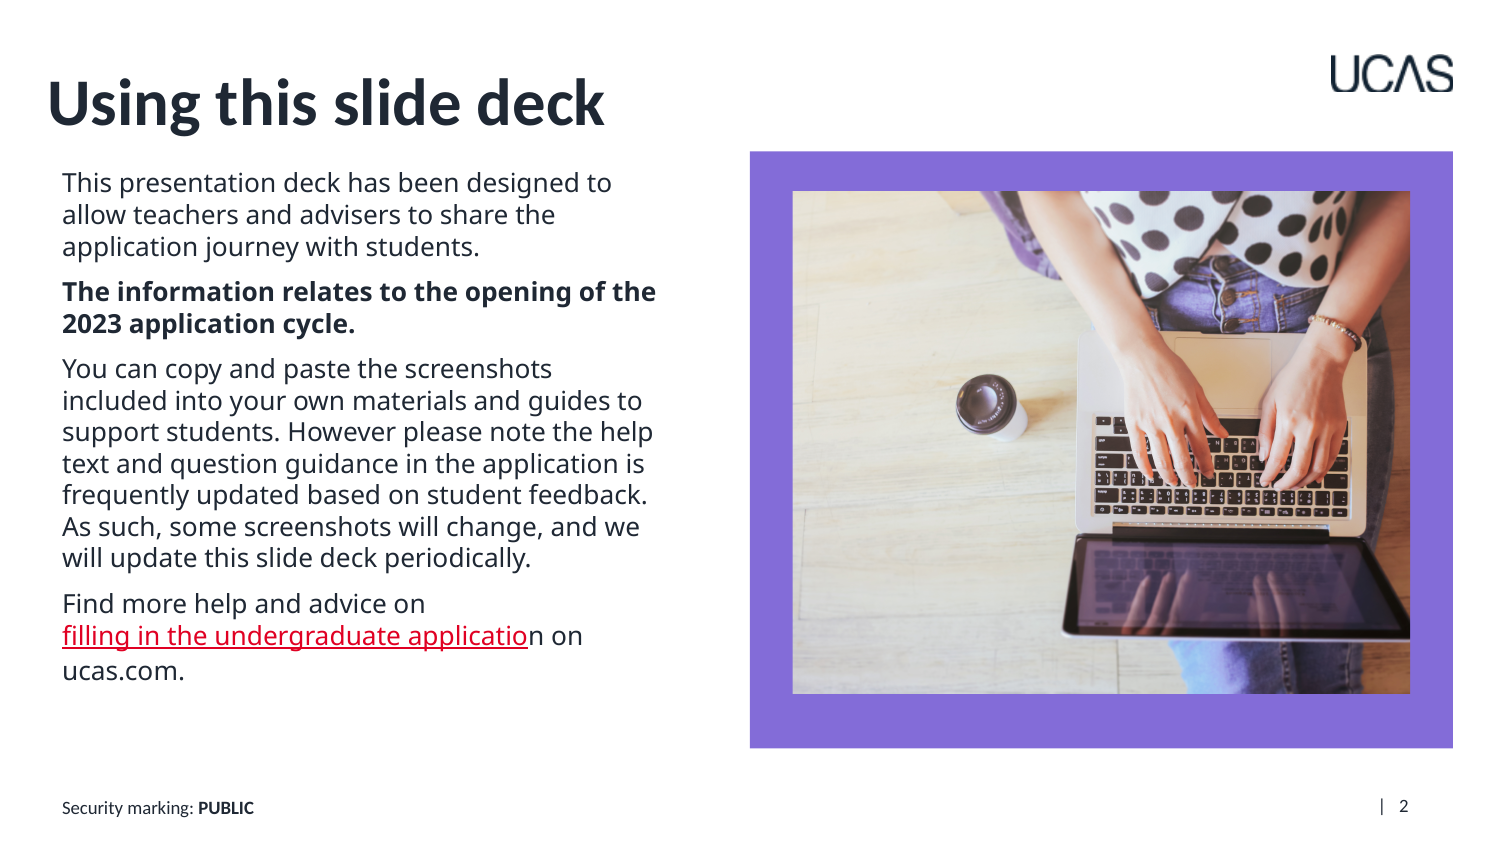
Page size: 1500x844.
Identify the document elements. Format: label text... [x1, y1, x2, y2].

picture [792, 191, 1411, 694]
list This presentation deck has been designed to allow teachers and advisers to share the application journey with students. The information relates to the opening of the 2023 application cycle. You can copy and paste the screenshots included into your own materials and guides to support students. However please note the help text and question guidance in the application is frequently updated based on student feedback. As such, some screenshots will change, and we will update this slide deck periodically. Find more help and advice on filling in the undergraduate application on ucas.com. [47, 159, 676, 727]
footer Security marking: PUBLIC [47, 788, 783, 826]
title Using this slide deck [47, 57, 676, 159]
slide_number | 2 [1362, 788, 1453, 826]
